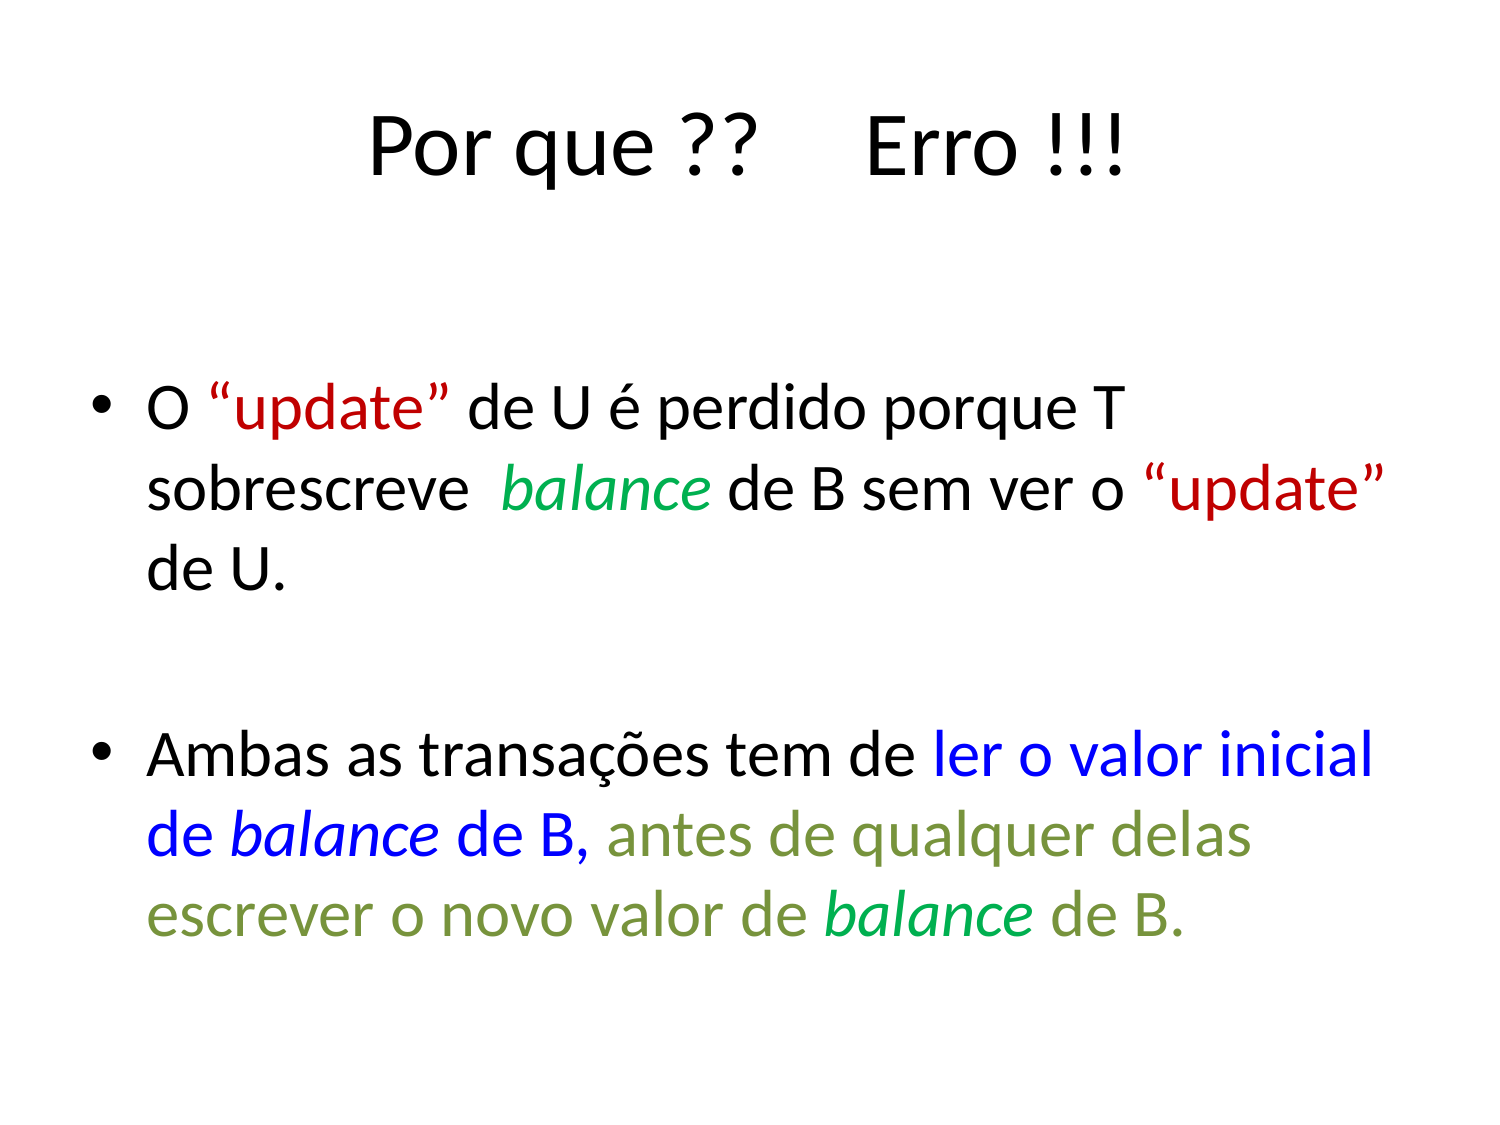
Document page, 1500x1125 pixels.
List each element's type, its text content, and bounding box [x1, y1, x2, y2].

title Por que ?? Erro !!! [74, 44, 1426, 233]
list O “update” de U é perdido porque T sobrescreve balance de B sem ver o “update” de U. Ambas as transações tem de ler o valor inicial de balance de B, antes de qualquer delas escrever o novo valor de balance de B. [74, 262, 1426, 1006]
